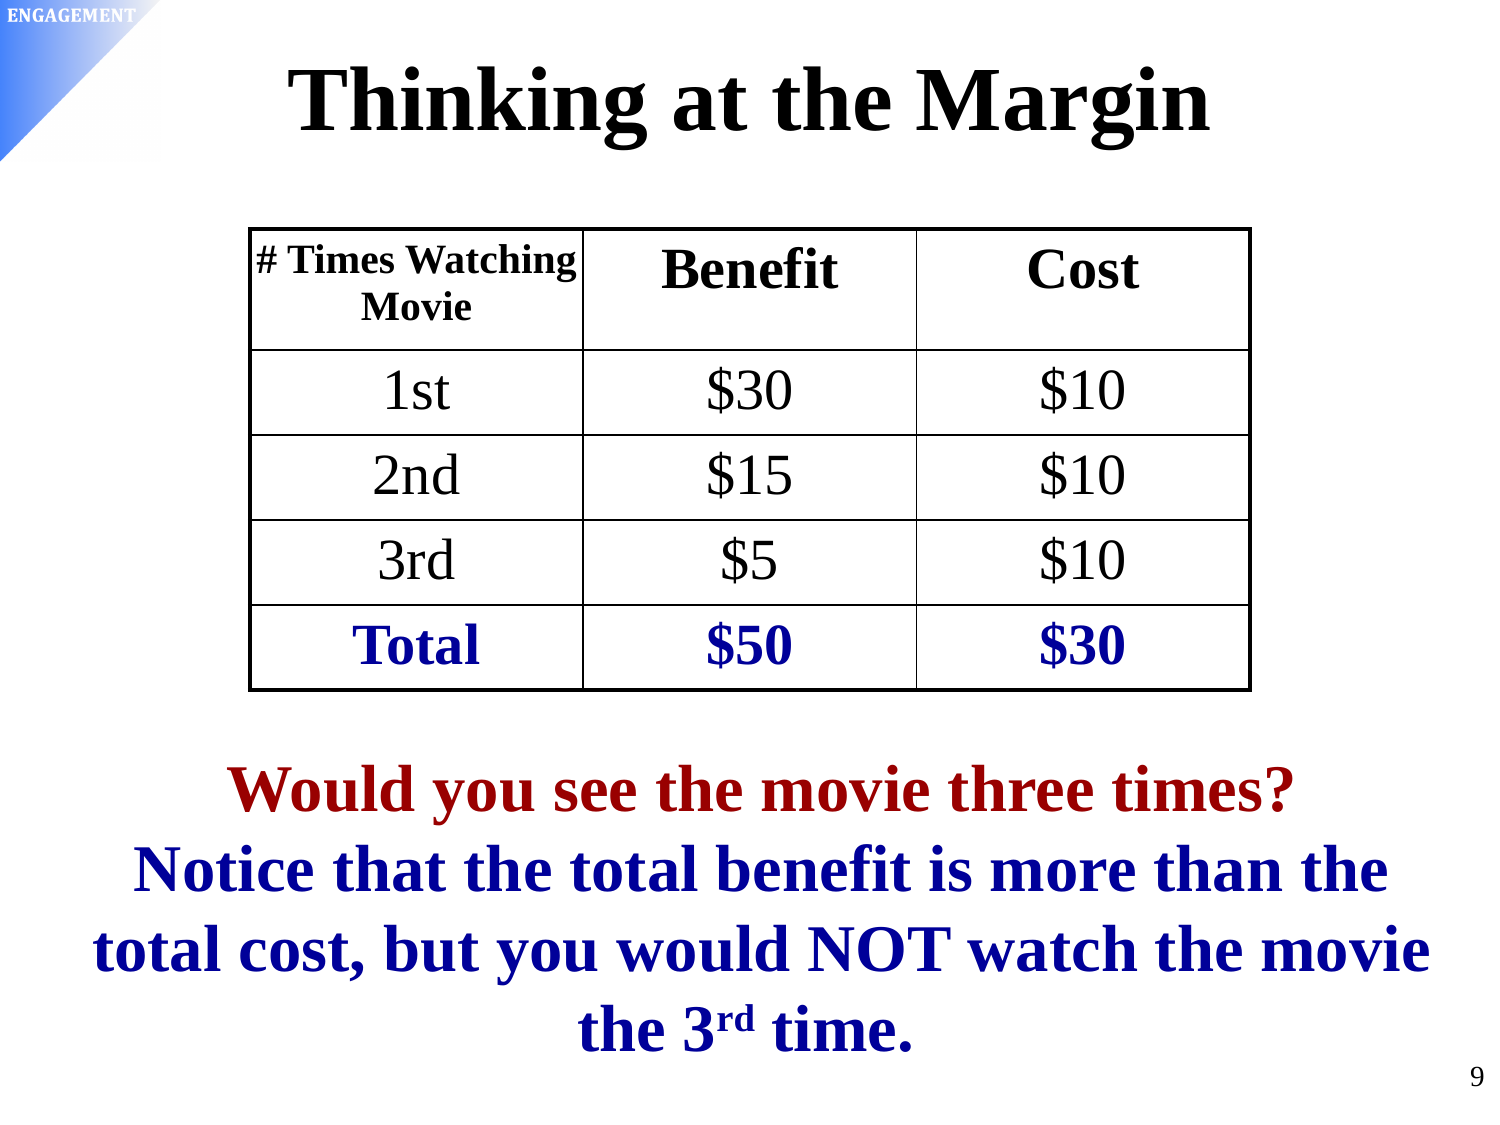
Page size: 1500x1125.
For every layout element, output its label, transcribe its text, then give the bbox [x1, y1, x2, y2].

table_cell 2nd [252, 436, 582, 519]
table_cell $50 [584, 606, 916, 688]
text_box Would you see the movie three times? Notice that the total benefit is more than the total cost, but you would NOT watch the movie the 3rd time. [75, 737, 1450, 1073]
table_cell $15 [584, 436, 916, 519]
table_header # Times Watching Movie [252, 231, 582, 349]
table_cell $10 [917, 436, 1248, 519]
title Thinking at the Margin [112, 0, 1388, 188]
text_box 9 [1187, 1049, 1500, 1125]
table_cell $30 [917, 606, 1248, 688]
table_header Benefit [584, 231, 916, 349]
table_cell Total [252, 606, 582, 688]
table_cell $5 [584, 521, 916, 604]
table_cell $10 [917, 521, 1248, 604]
table_cell 1st [252, 351, 582, 434]
table_cell $10 [917, 351, 1248, 434]
table_cell 3rd [252, 521, 582, 604]
picture [0, 0, 161, 162]
table_header Cost [917, 231, 1248, 349]
table_cell $30 [584, 351, 916, 434]
